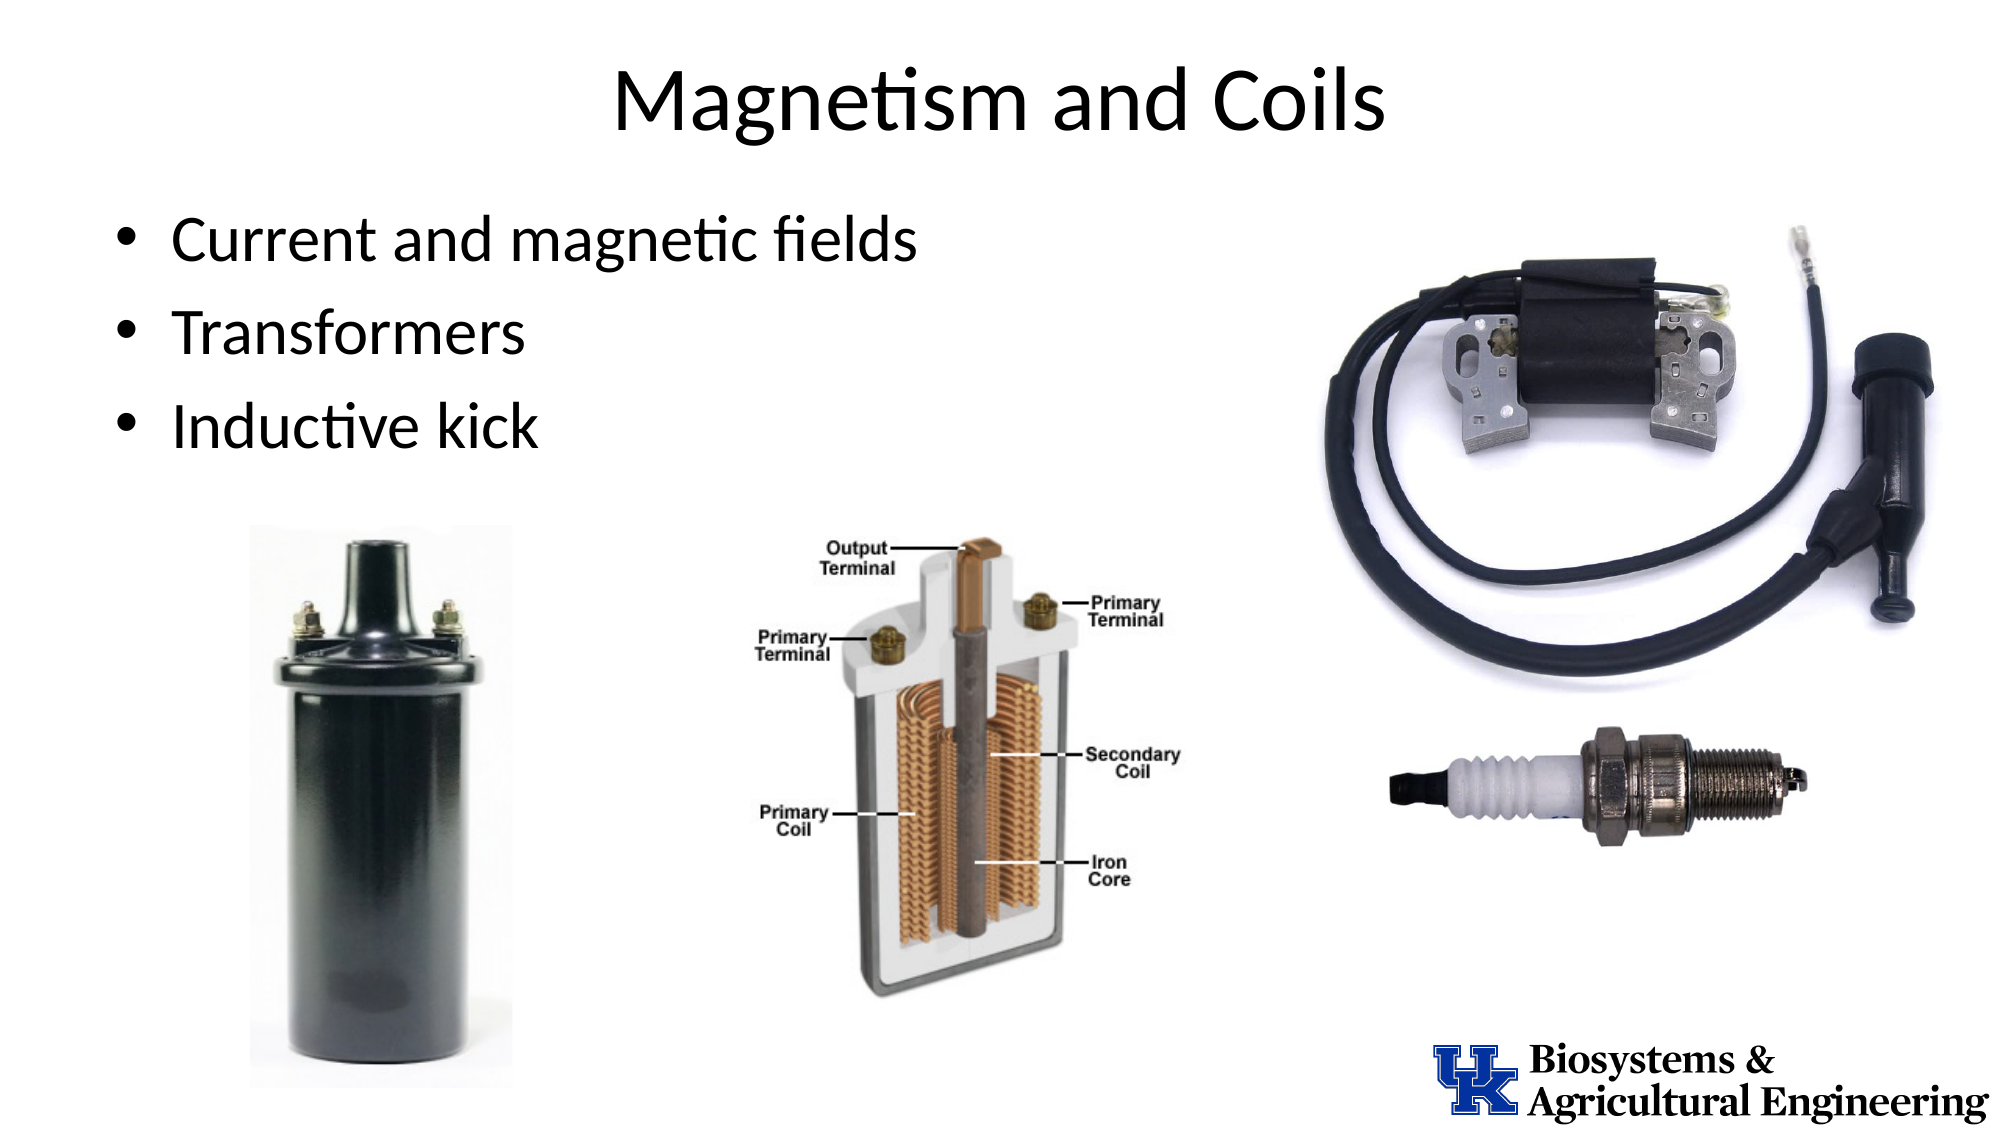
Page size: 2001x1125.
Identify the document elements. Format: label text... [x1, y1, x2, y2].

picture [749, 535, 1187, 1006]
list Current and magnetic fields Transformers Inductive kick [99, 187, 1900, 1005]
picture [249, 524, 513, 1088]
picture [1433, 1037, 1995, 1125]
picture [1313, 223, 1943, 849]
title Magnetism and Coils [99, 0, 1900, 187]
